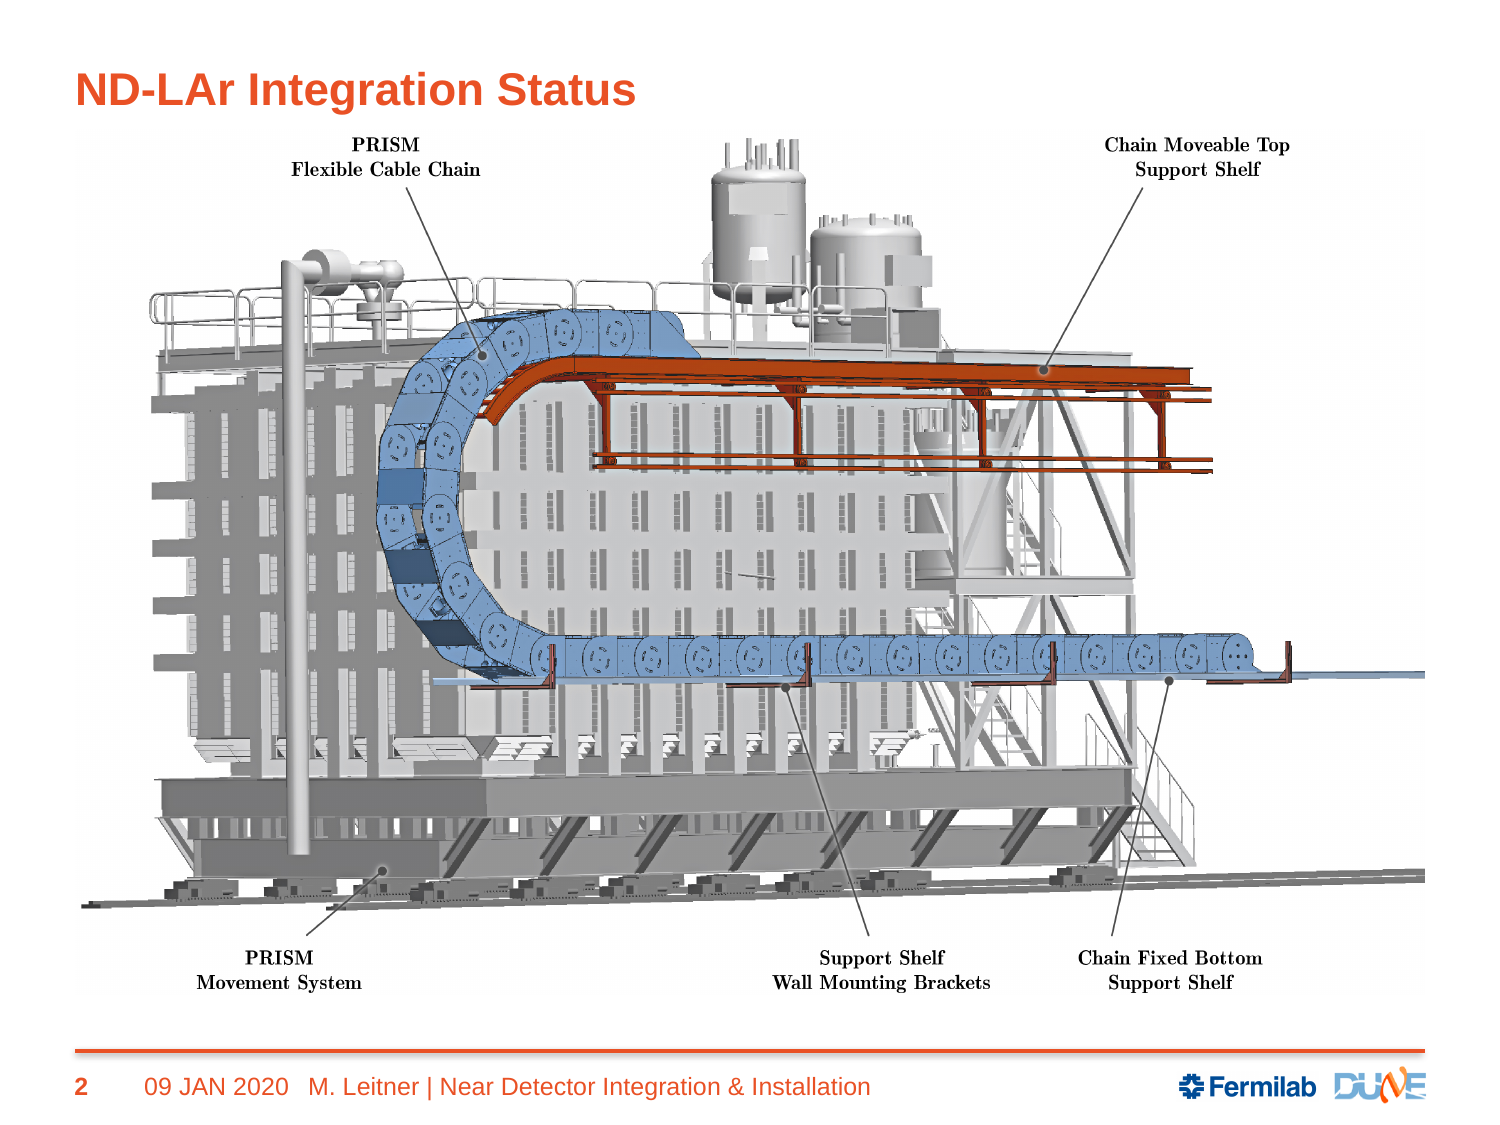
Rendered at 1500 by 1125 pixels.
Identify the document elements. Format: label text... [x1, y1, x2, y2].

footer M. Leitner | Near Detector Integration & Installation [308, 1074, 1022, 1101]
picture [74, 129, 1426, 996]
slide_number 2 [74, 1074, 145, 1101]
picture [1176, 1071, 1319, 1102]
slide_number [145, 1074, 308, 1101]
title ND-LAr Integration Status [75, 60, 1425, 129]
picture [1333, 1064, 1427, 1104]
